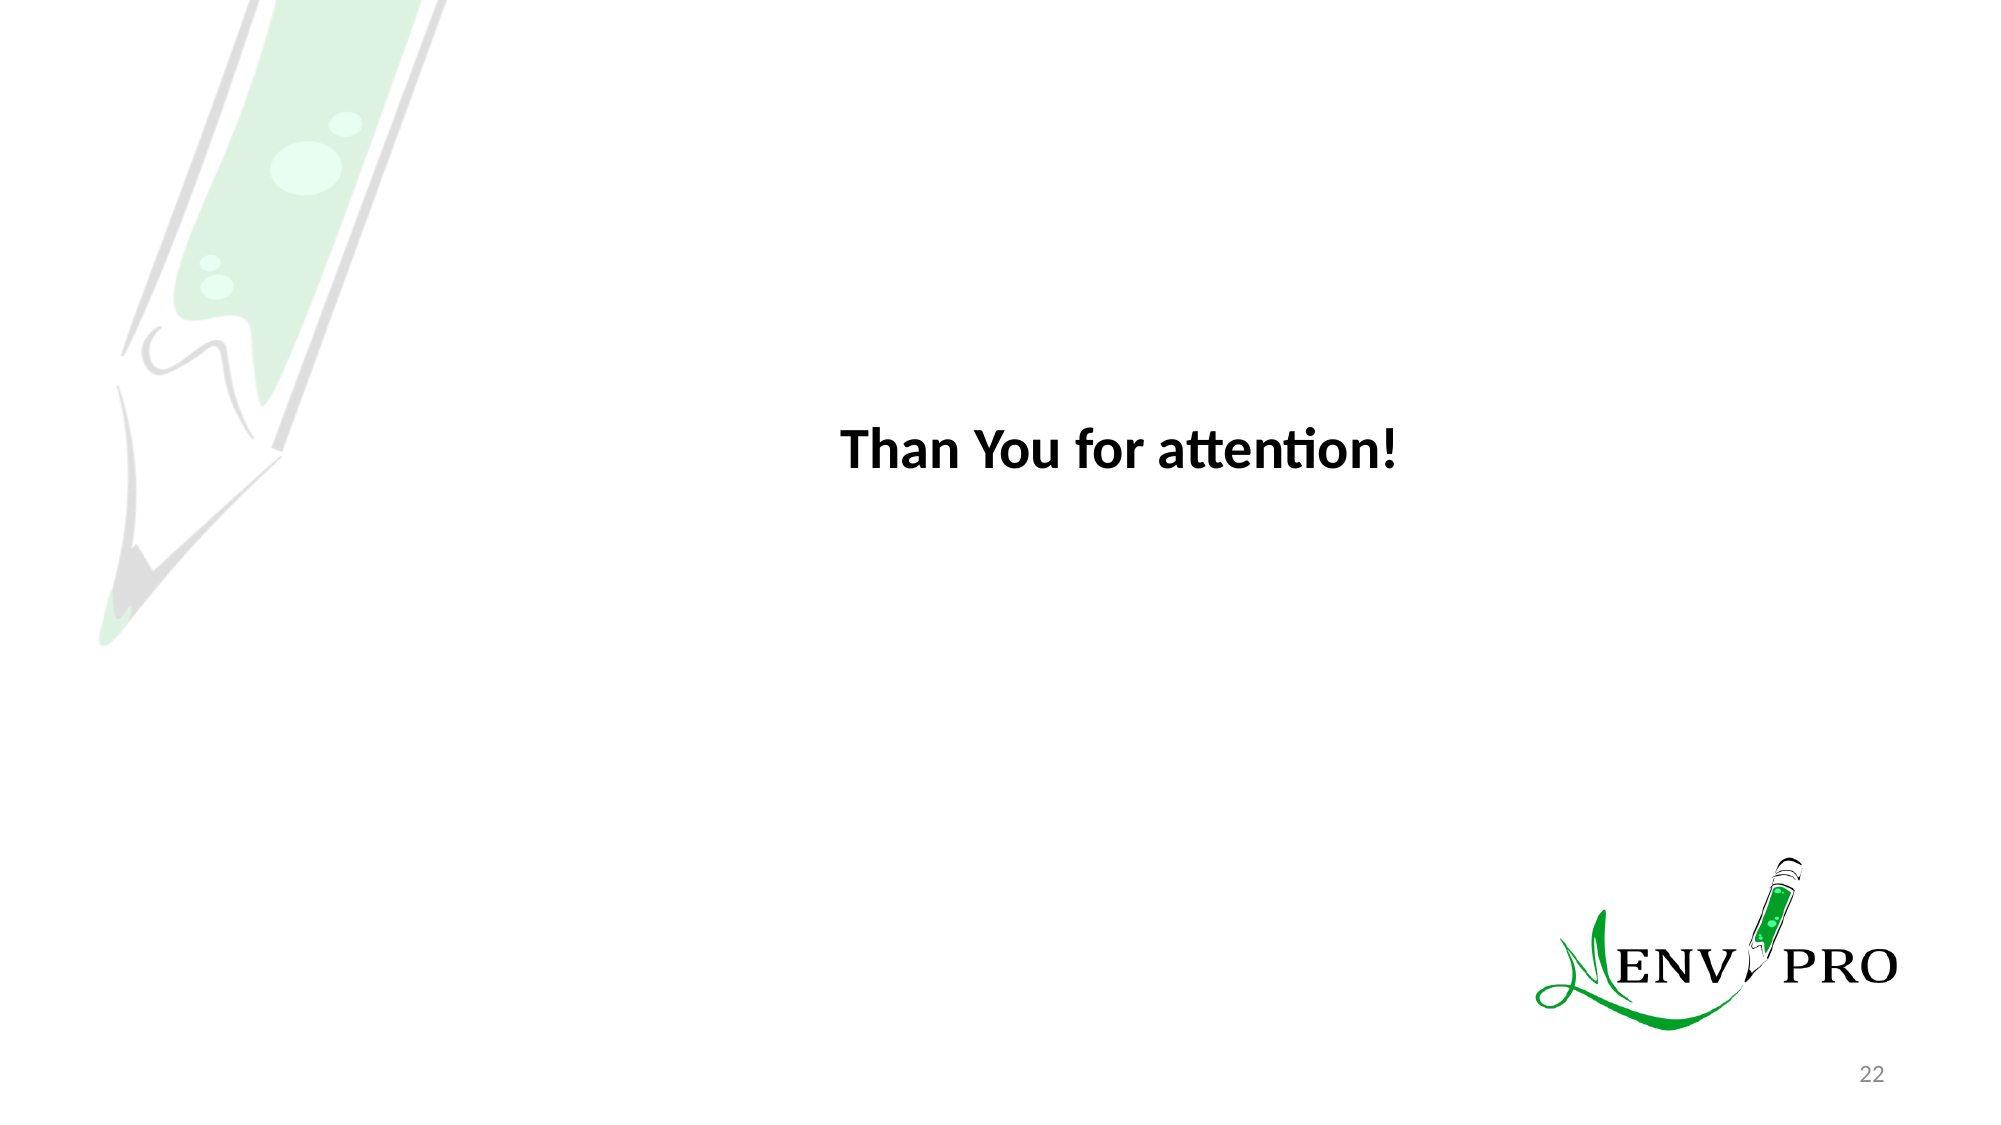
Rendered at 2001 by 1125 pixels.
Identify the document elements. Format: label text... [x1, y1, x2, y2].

picture [1535, 857, 1897, 1031]
text_box Than You for attention! [826, 402, 1428, 488]
slide_number 22 [1433, 1042, 1900, 1103]
picture [47, 0, 593, 649]
